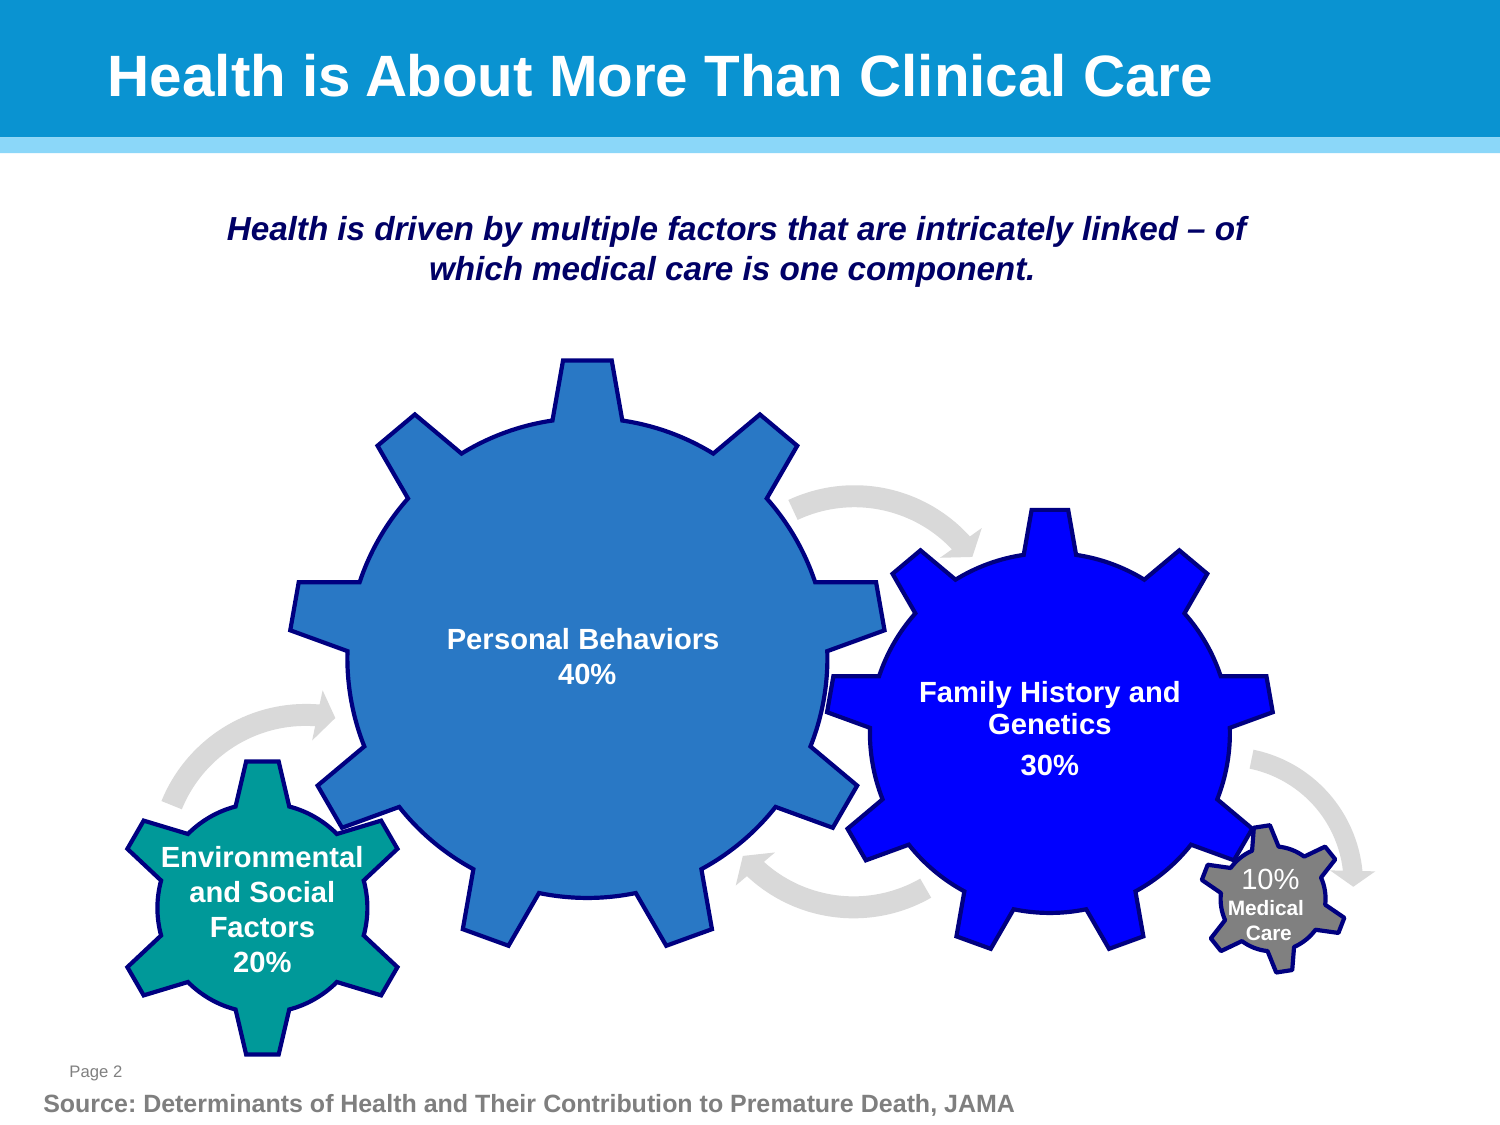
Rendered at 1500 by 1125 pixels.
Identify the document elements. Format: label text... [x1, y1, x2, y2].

text_box 10% [1226, 852, 1317, 903]
text_box [1268, 953, 1294, 973]
text_box Medical Care [1212, 887, 1325, 953]
text_box Personal Behaviors 40% [290, 360, 885, 946]
text_box [1201, 864, 1226, 887]
text_box [788, 485, 982, 558]
text_box Health is About More Than Clinical Care [107, 35, 1500, 109]
text_box [1249, 825, 1297, 852]
text_box [735, 852, 932, 919]
text_box Source: Determinants of Health and Their Contribution to Premature Death, JAMA [28, 1079, 1139, 1125]
text_box Health is driven by multiple factors that are intricately linked – of which medical care is one component. [212, 199, 1263, 294]
text_box Environmental and Social Factors 20% [127, 761, 398, 1055]
text_box [1249, 749, 1376, 887]
text_box [161, 690, 336, 810]
text_box [1325, 891, 1345, 933]
text_box Family History and Genetics 30% [827, 509, 1273, 949]
text_box [1313, 846, 1336, 887]
